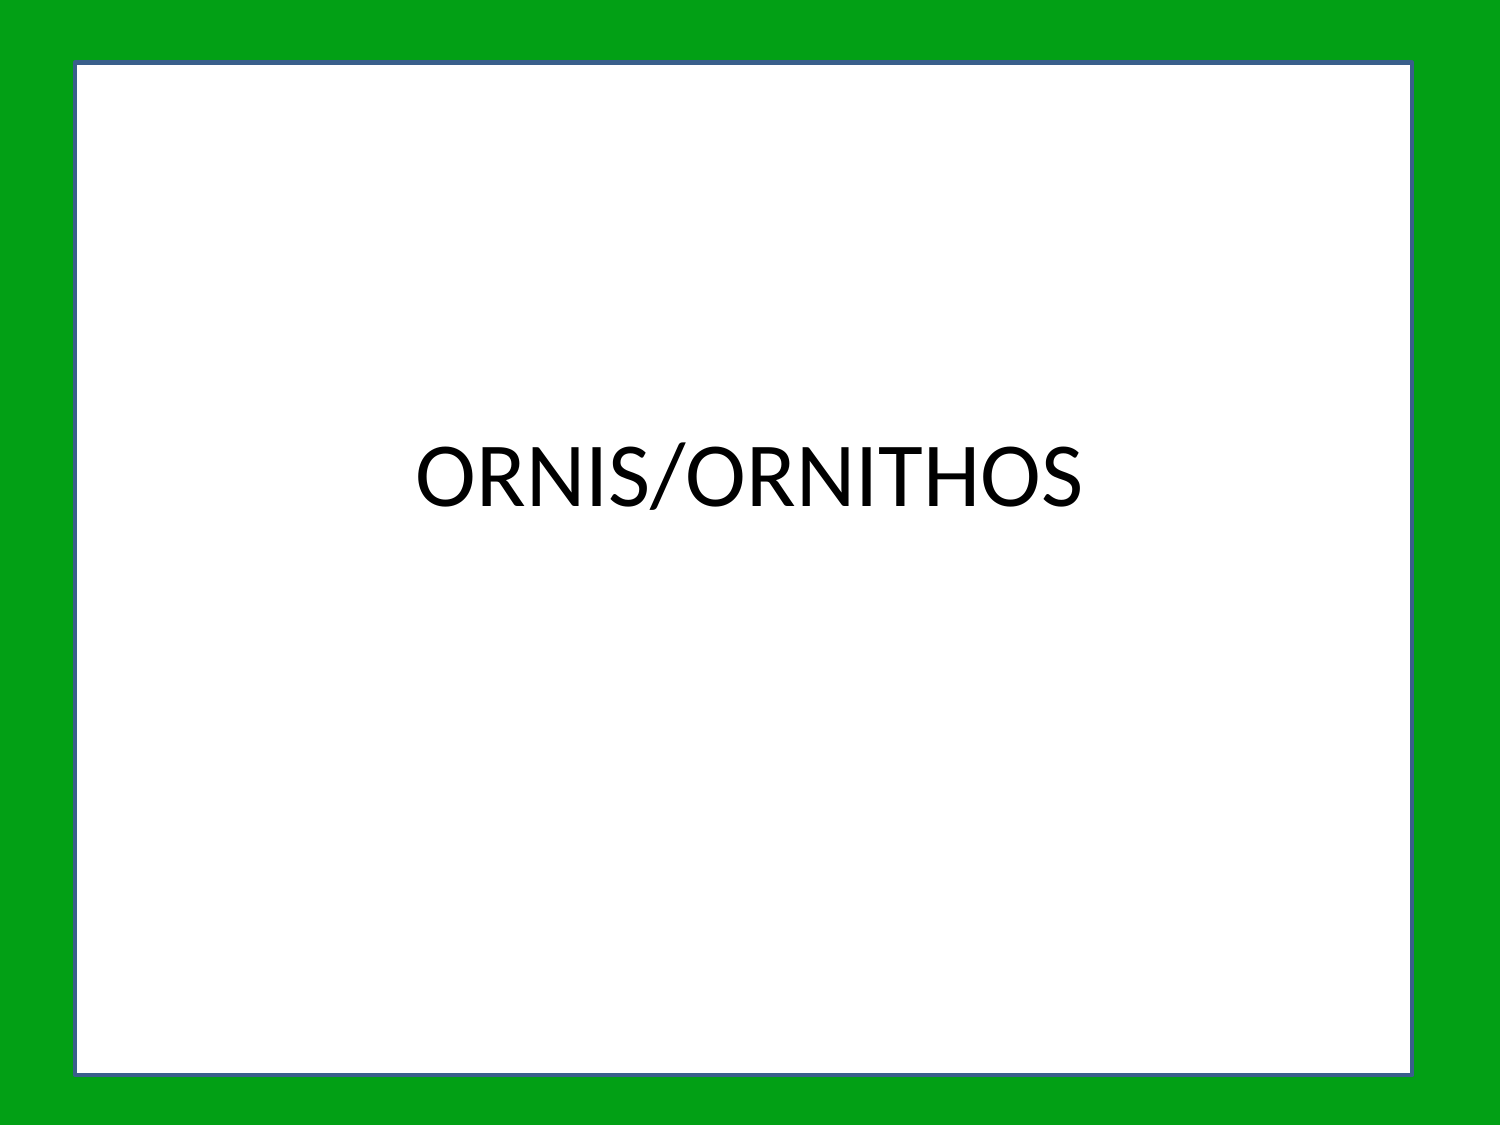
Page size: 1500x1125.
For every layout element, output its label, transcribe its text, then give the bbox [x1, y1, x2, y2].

text_box [73, 60, 1414, 1077]
title ORNIS/ORNITHOS [112, 349, 1388, 591]
